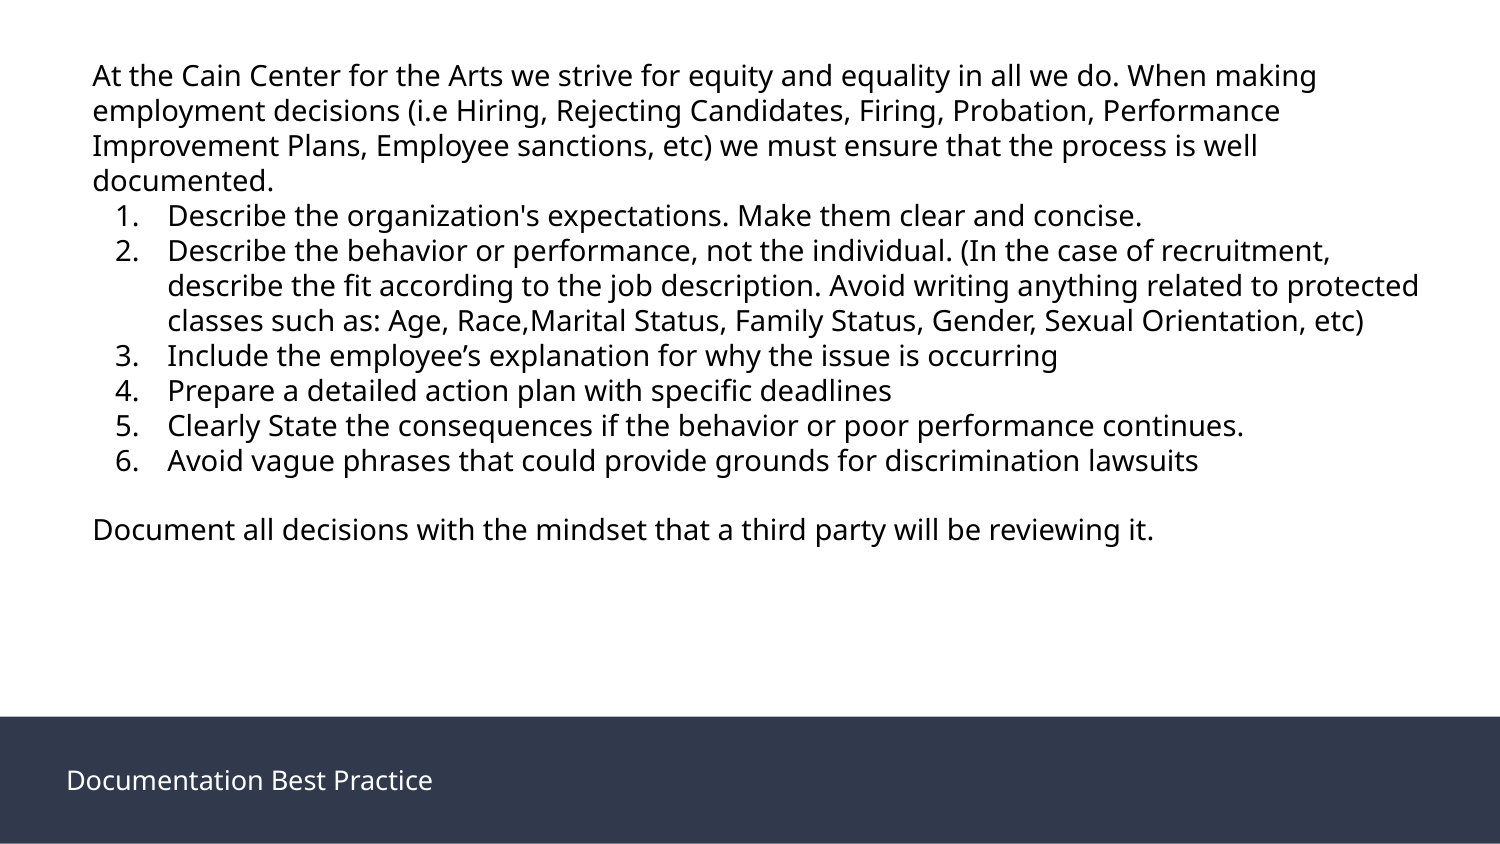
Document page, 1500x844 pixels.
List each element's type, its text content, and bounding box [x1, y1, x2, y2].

text_box At the Cain Center for the Arts we strive for equity and equality in all we do. When making employment decisions (i.e Hiring, Rejecting Candidates, Firing, Probation, Performance Improvement Plans, Employee sanctions, etc) we must ensure that the process is well documented. Describe the organization's expectations. Make them clear and concise. Describe the behavior or performance, not the individual. (In the case of recruitment, describe the fit according to the job description. Avoid writing anything related to protected classes such as: Age, Race,Marital Status, Family Status, Gender, Sexual Orientation, etc) Include the employee’s explanation for why the issue is occurring Prepare a detailed action plan with specific deadlines Clearly State the consequences if the behavior or poor performance continues. Avoid vague phrases that could provide grounds for discrimination lawsuits Document all decisions with the mindset that a third party will be reviewing it. [77, 42, 1462, 562]
list Documentation Best Practice [51, 741, 1361, 818]
